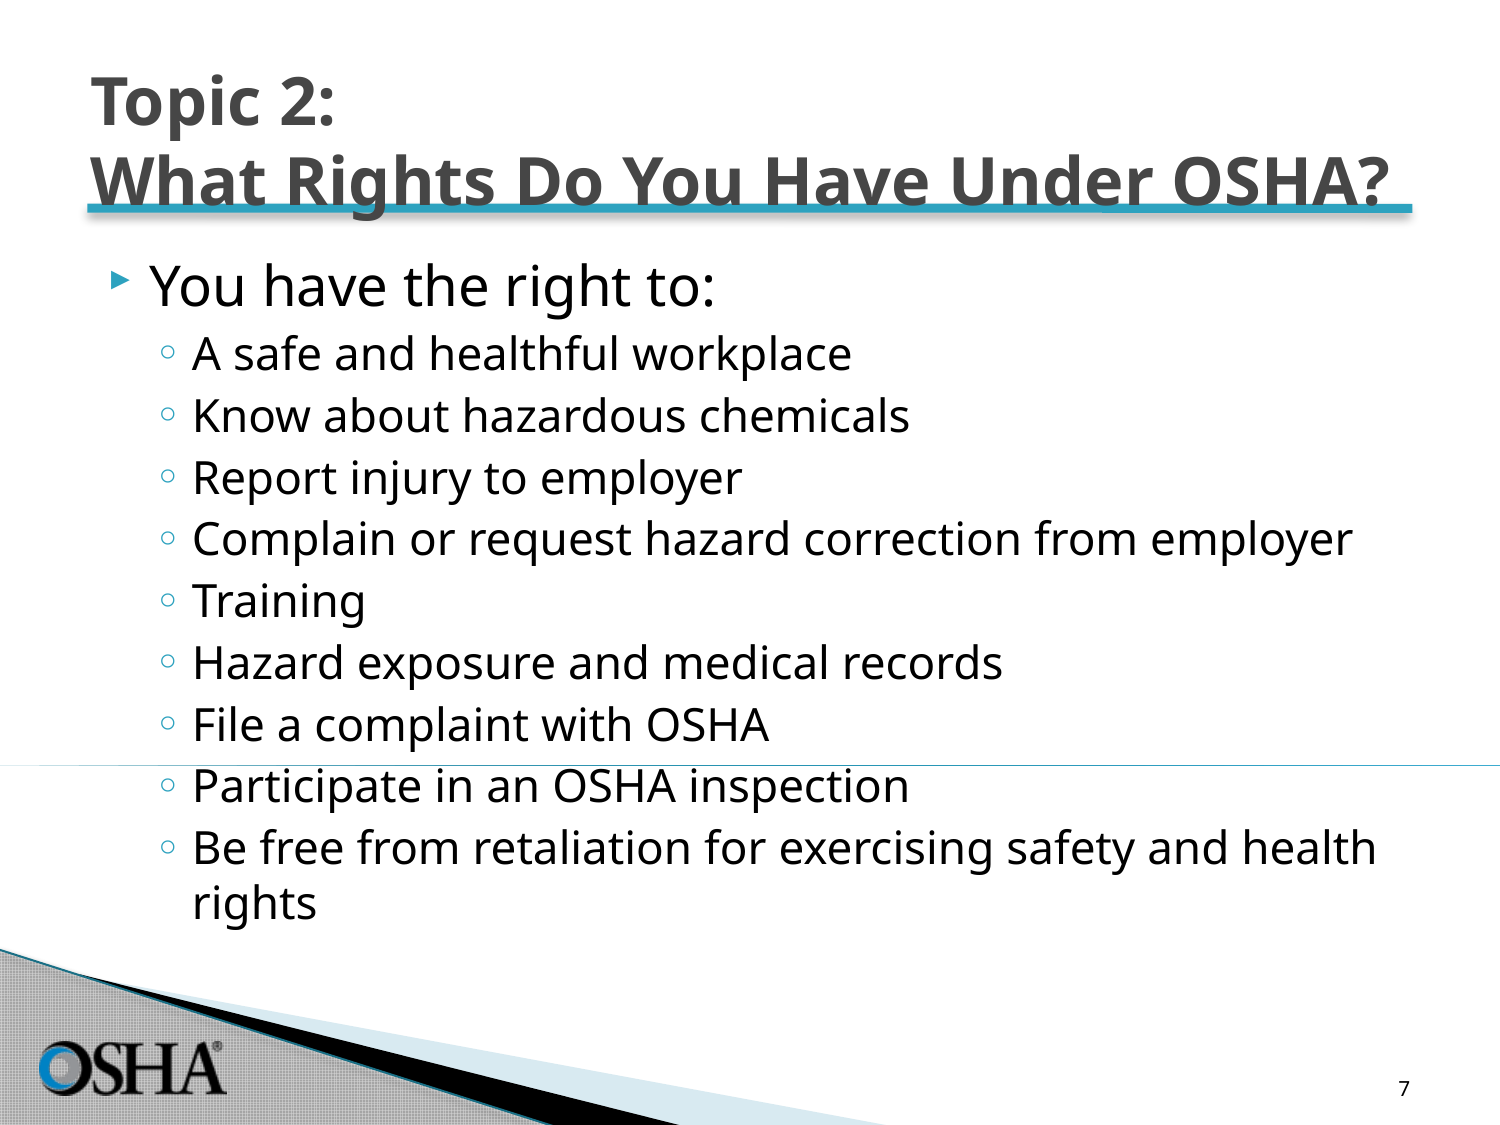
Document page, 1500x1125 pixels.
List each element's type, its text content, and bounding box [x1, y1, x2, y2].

slide_number 7 [1364, 1051, 1425, 1112]
list You have the right to: A safe and healthful workplace Know about hazardous chemicals Report injury to employer Complain or request hazard correction from employer Training Hazard exposure and medical records File a complaint with OSHA Participate in an OSHA inspection Be free from retaliation for exercising safety and health rights [75, 242, 1425, 986]
picture [39, 1041, 227, 1096]
title Topic 2: What Rights Do You Have Under OSHA? [75, 45, 1425, 233]
